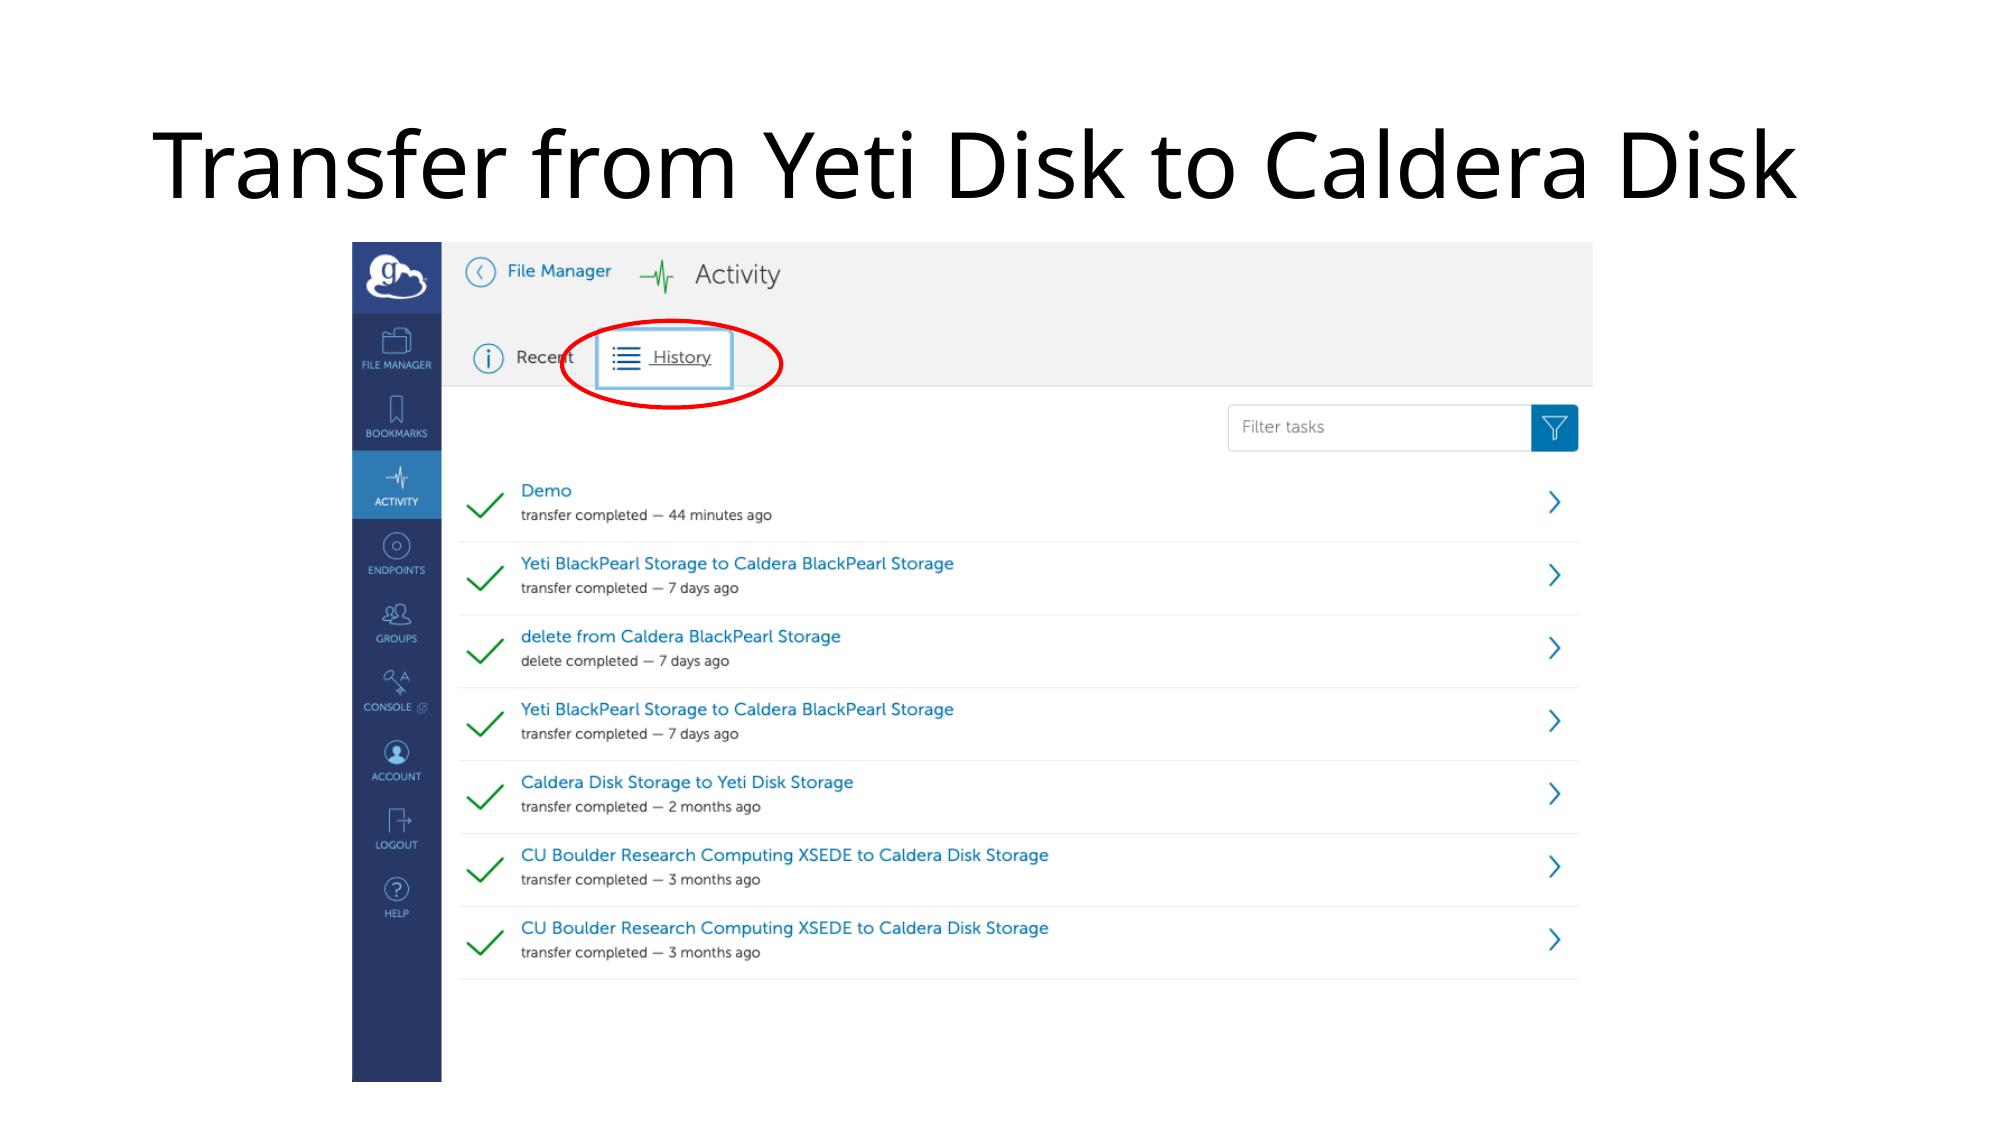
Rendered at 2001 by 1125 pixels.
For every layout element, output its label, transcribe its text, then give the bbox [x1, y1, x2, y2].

title Transfer from Yeti Disk to Caldera Disk [137, 59, 1863, 278]
picture [352, 242, 1593, 1082]
